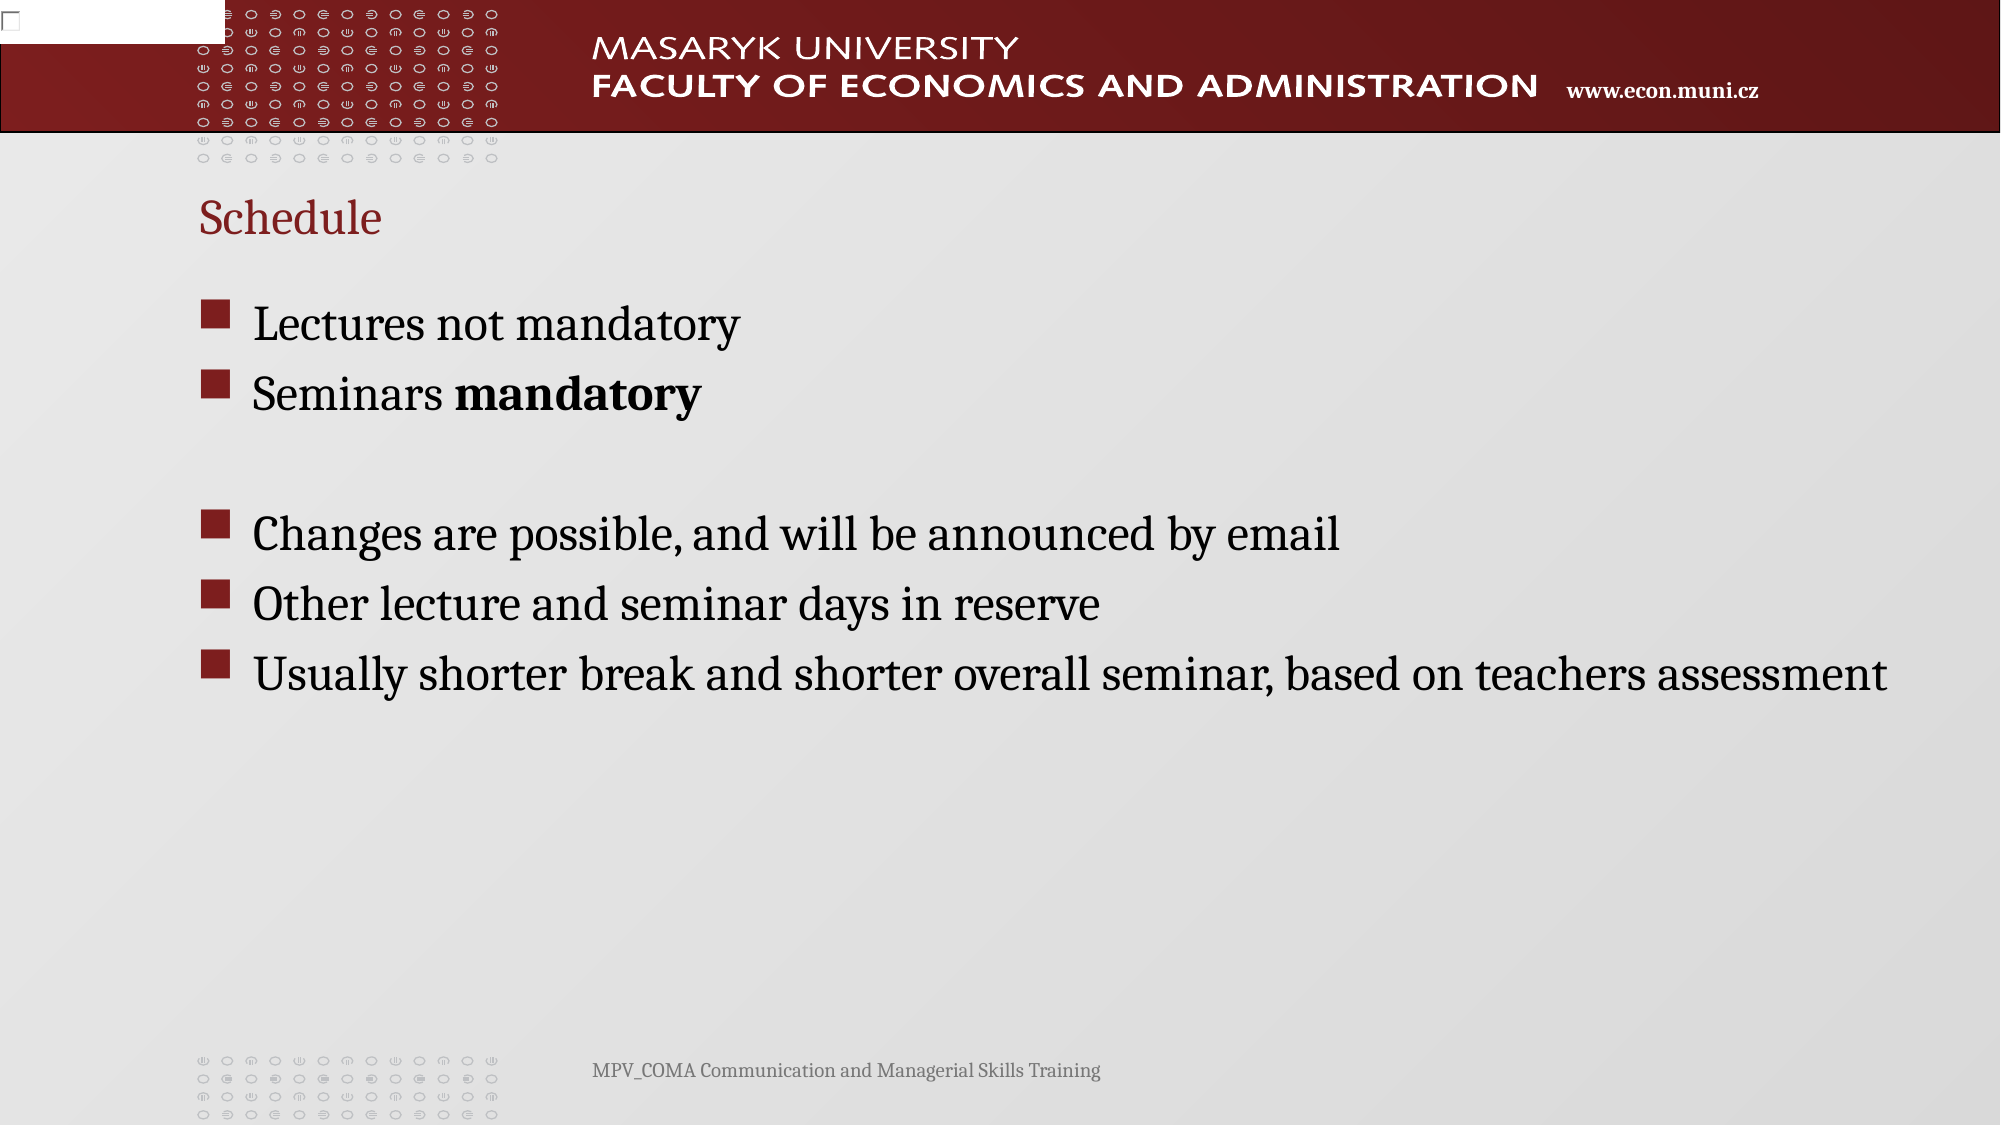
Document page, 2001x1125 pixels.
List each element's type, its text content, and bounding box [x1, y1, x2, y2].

picture [0, 0, 226, 44]
text_box Schedule [199, 184, 1900, 268]
text_box Lectures not mandatory Seminars mandatory Changes are possible, and will be announced by email Other lecture and seminar days in reserve Usually shorter break and shorter overall seminar, based on teachers assessment [196, 290, 1897, 1006]
text_box MPV_COMA Communication and Managerial Skills Training [592, 1056, 1705, 1100]
